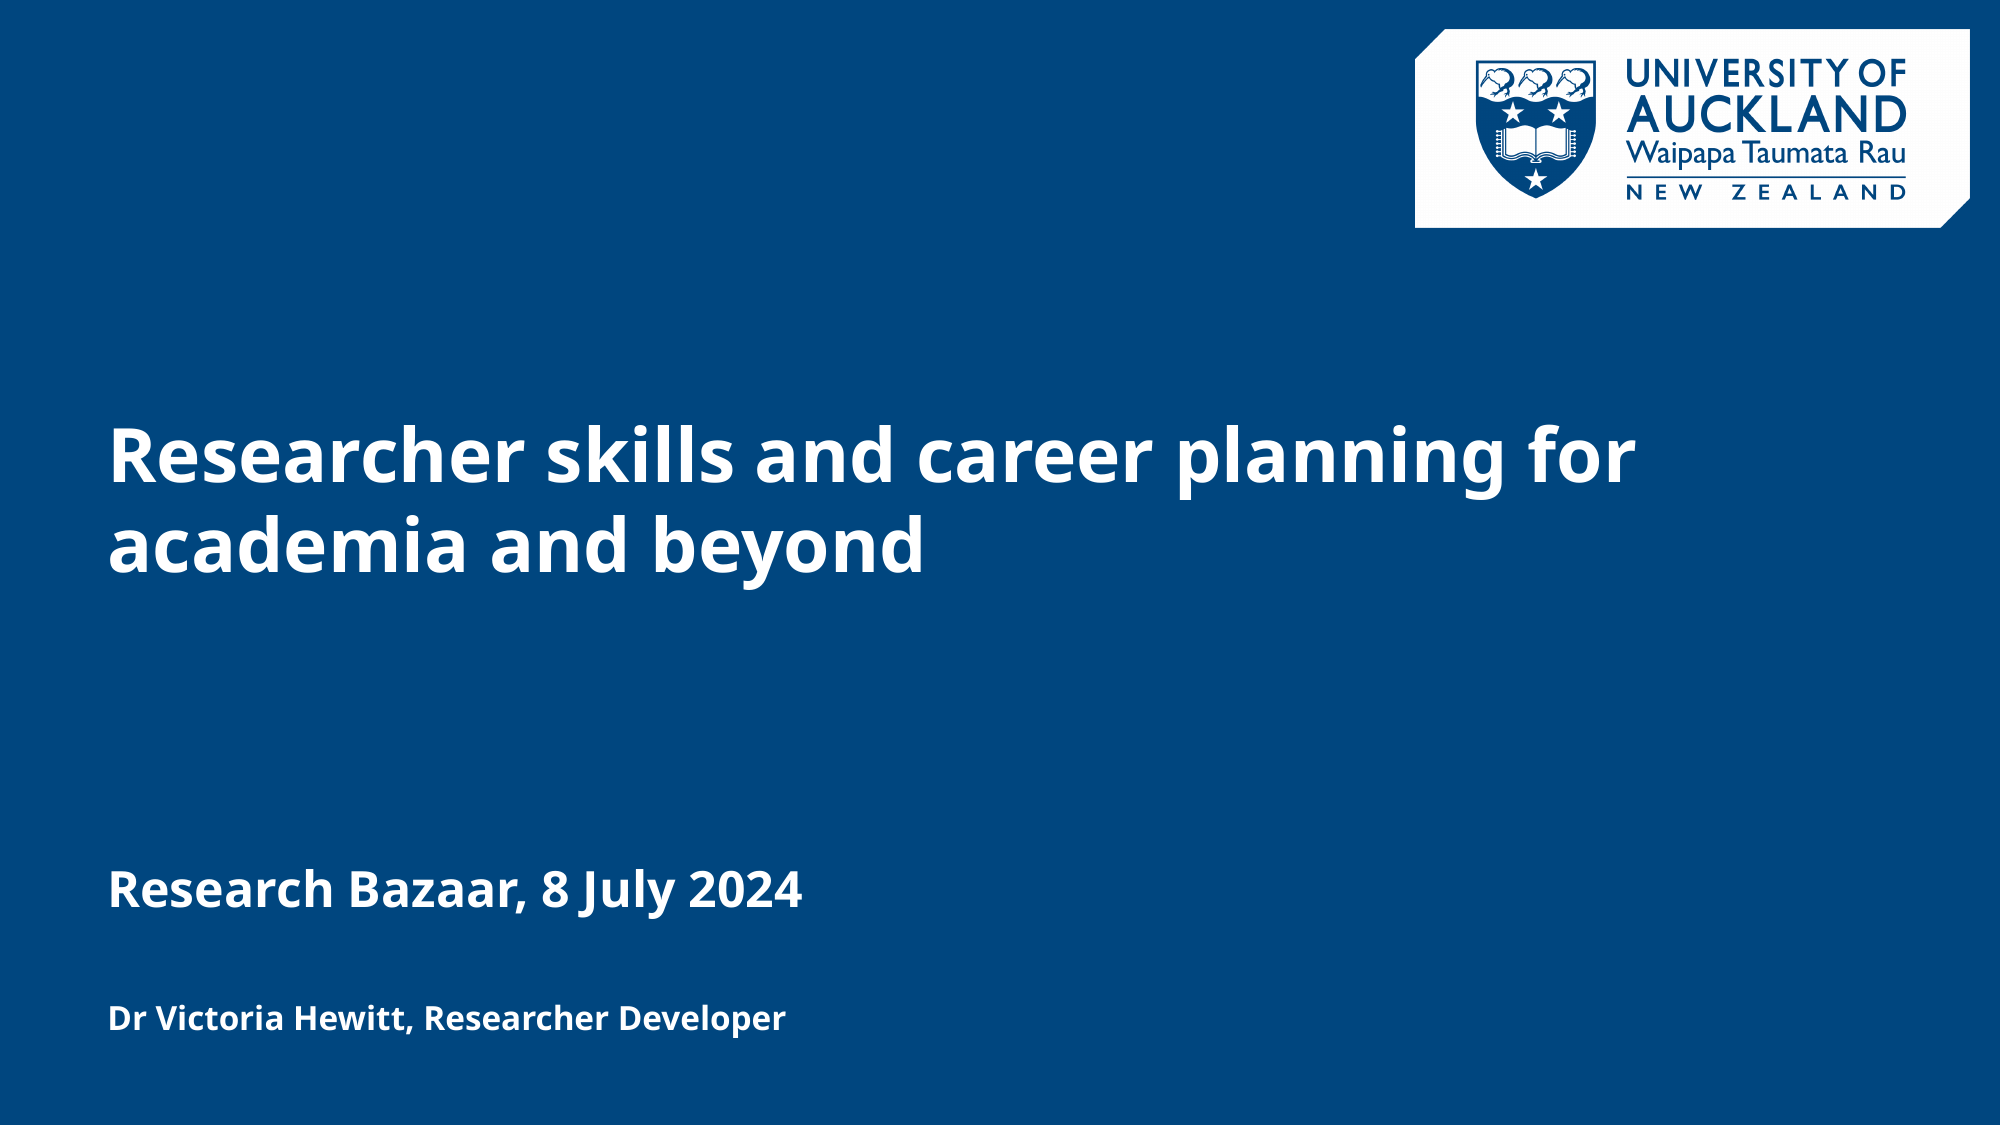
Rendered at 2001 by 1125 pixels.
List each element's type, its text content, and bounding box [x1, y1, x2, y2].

title Researcher skills and career planning for academia and beyond Research Bazaar, 8 July 2024 Dr Victoria Hewitt, Researcher Developer [92, 399, 1943, 1074]
picture [1415, 29, 1970, 228]
